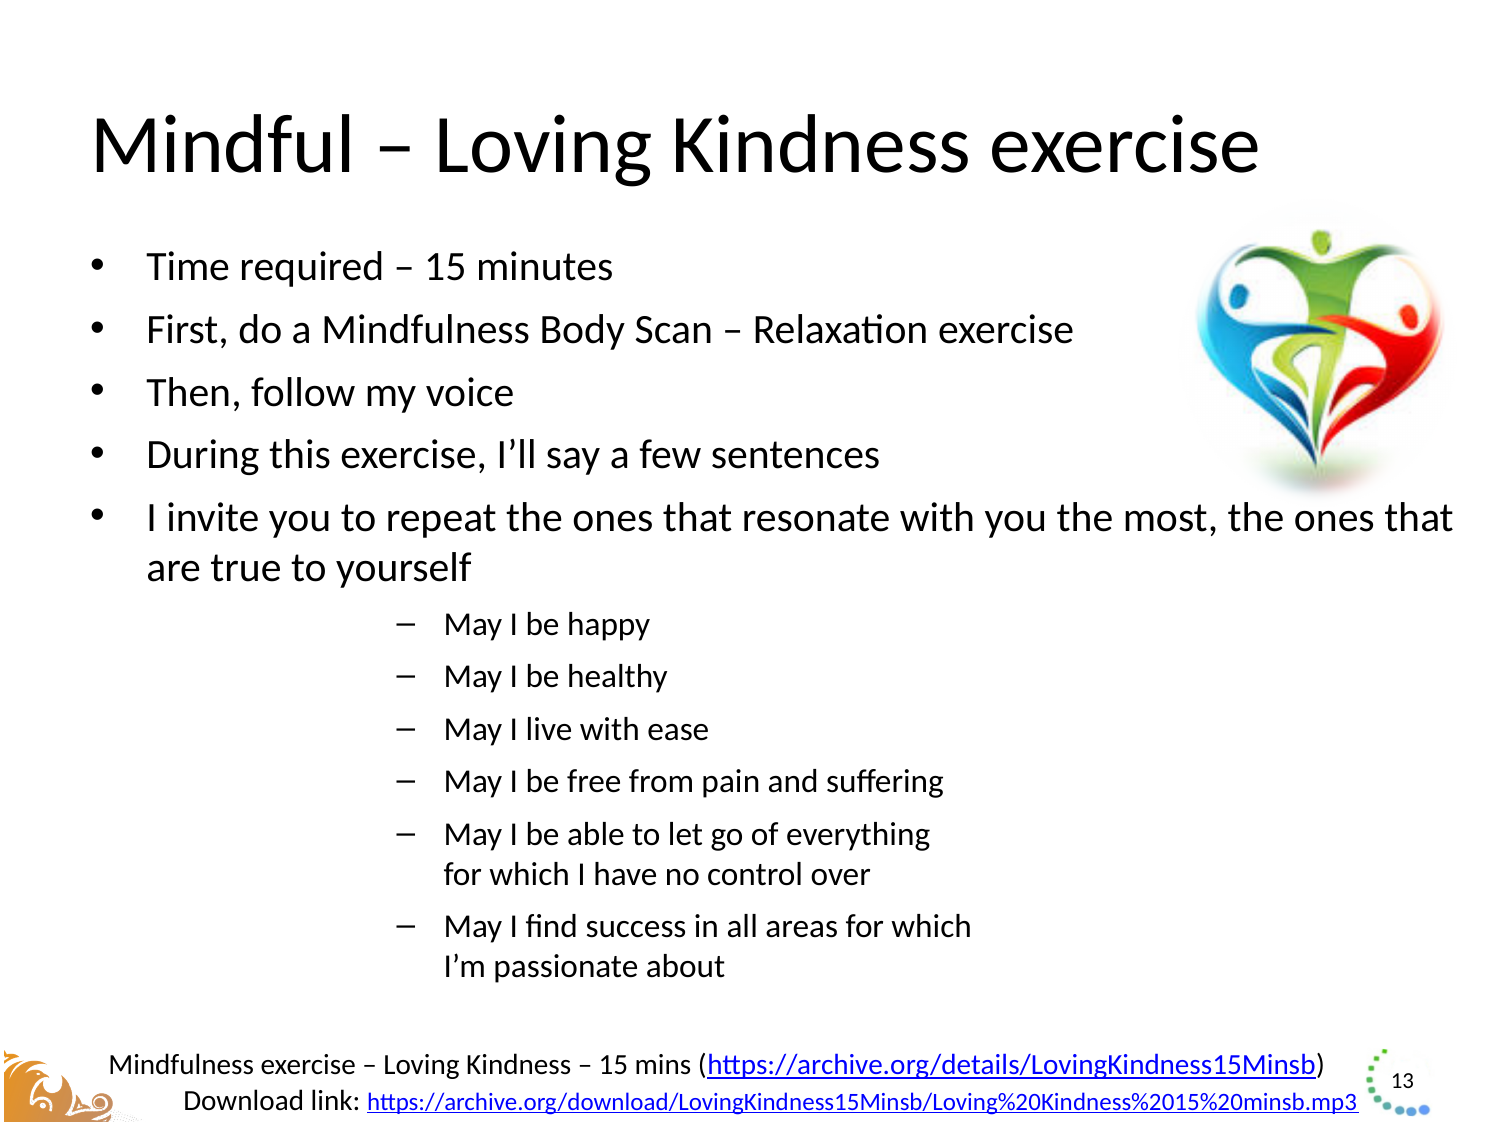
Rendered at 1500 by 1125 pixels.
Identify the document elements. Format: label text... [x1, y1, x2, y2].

list Time required – 15 minutes First, do a Mindfulness Body Scan – Relaxation exercise Then, follow my voice During this exercise, I’ll say a few sentences I invite you to repeat the ones that resonate with you the most, the ones that are true to yourself May I be happy May I be healthy May I live with ease May I be free from pain and suffering May I be able to let go of everything for which I have no control over May I find success in all areas for which I’m passionate about [75, 231, 1471, 1028]
text_box Mindfulness exercise – Loving Kindness – 15 mins (https://archive.org/details/LovingKindness15Minsb) Download link: https://archive.org/download/LovingKindness15Minsb/Loving%20Kindness%2015%20minsb.mp3 [93, 1038, 1407, 1124]
title Mindful – Loving Kindness exercise [75, 45, 1425, 231]
picture [1407, 1050, 1435, 1117]
picture [4, 1044, 93, 1124]
picture [1176, 196, 1459, 510]
